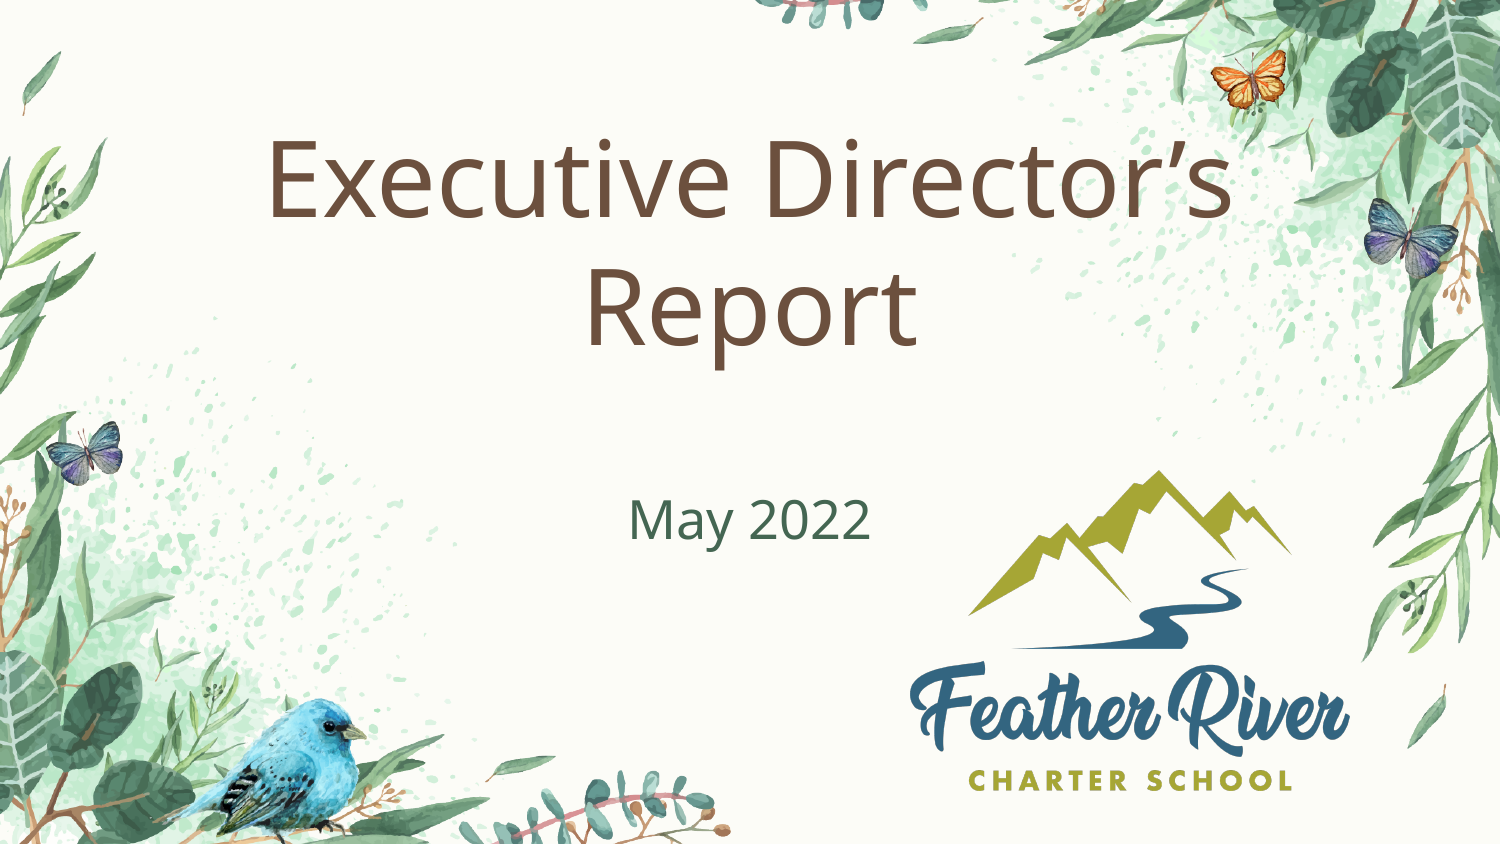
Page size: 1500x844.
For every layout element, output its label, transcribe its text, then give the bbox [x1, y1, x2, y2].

subtitle May 2022 [366, 470, 908, 536]
title Executive Director’s Report [122, 162, 1378, 316]
picture [0, 0, 1500, 844]
